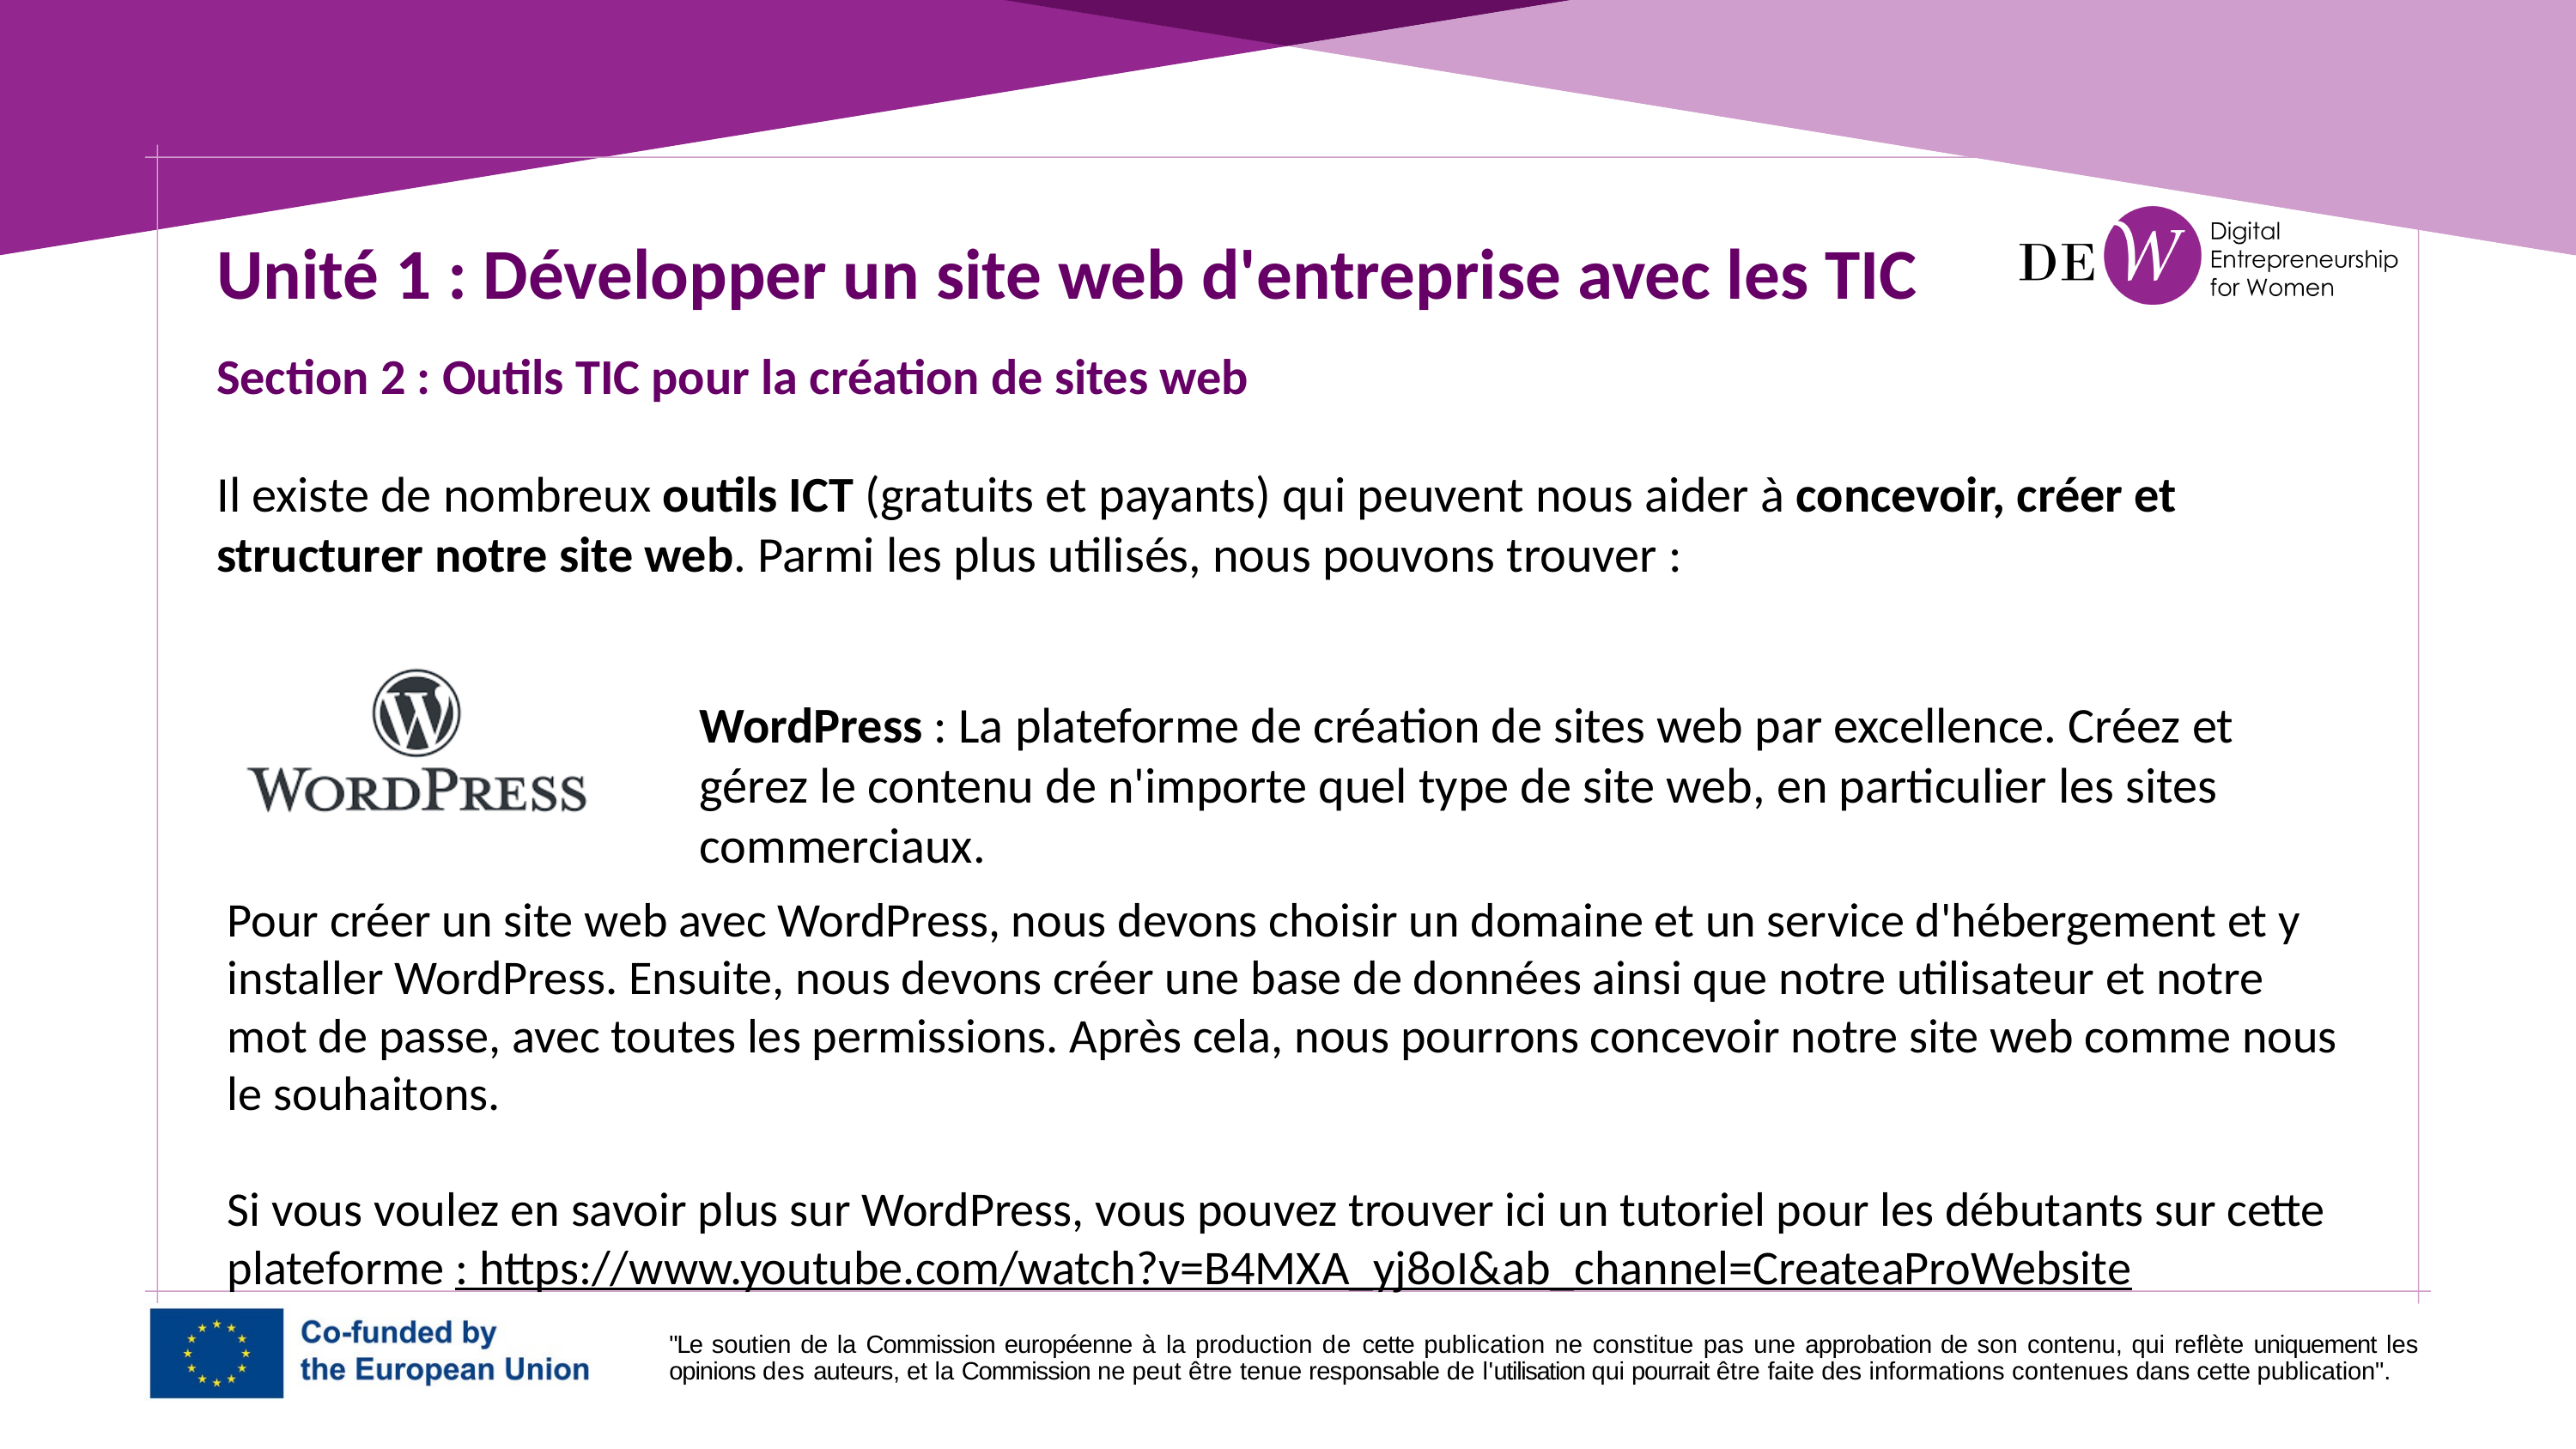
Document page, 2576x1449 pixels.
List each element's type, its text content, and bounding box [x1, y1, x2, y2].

picture [2017, 206, 2405, 305]
text_box WordPress : La plateforme de création de sites web par excellence. Créez et gérez le contenu de n'importe quel type de site web, en particulier les sites commerciaux. [686, 687, 2361, 882]
text_box Section 2 : Outils TIC pour la création de sites web [204, 337, 2029, 411]
text_box Pour créer un site web avec WordPress, nous devons choisir un domaine et un service d'hébergement et y installer WordPress. Ensuite, nous devons créer une base de données ainsi que notre utilisateur et notre mot de passe, avec toutes les permissions. Après cela, nous pourrons concevoir notre site web comme nous le souhaitons. Si vous voulez en savoir plus sur WordPress, vous pouvez trouver ici un tutoriel pour les débutants sur cette plateforme : https://www.youtube.com/watch?v=B4MXA_yj8oI&ab_channel=CreateaProWebsite [214, 882, 2361, 1300]
picture [204, 625, 631, 856]
text_box Il existe de nombreux outils ICT (gratuits et payants) qui peuvent nous aider à concevoir, créer et structurer notre site web. Parmi les plus utilisés, nous pouvons trouver : [204, 456, 2383, 589]
text_box Unité 1 : Développer un site web d'entreprise avec les TIC [204, 221, 2115, 320]
picture [144, 1303, 596, 1403]
